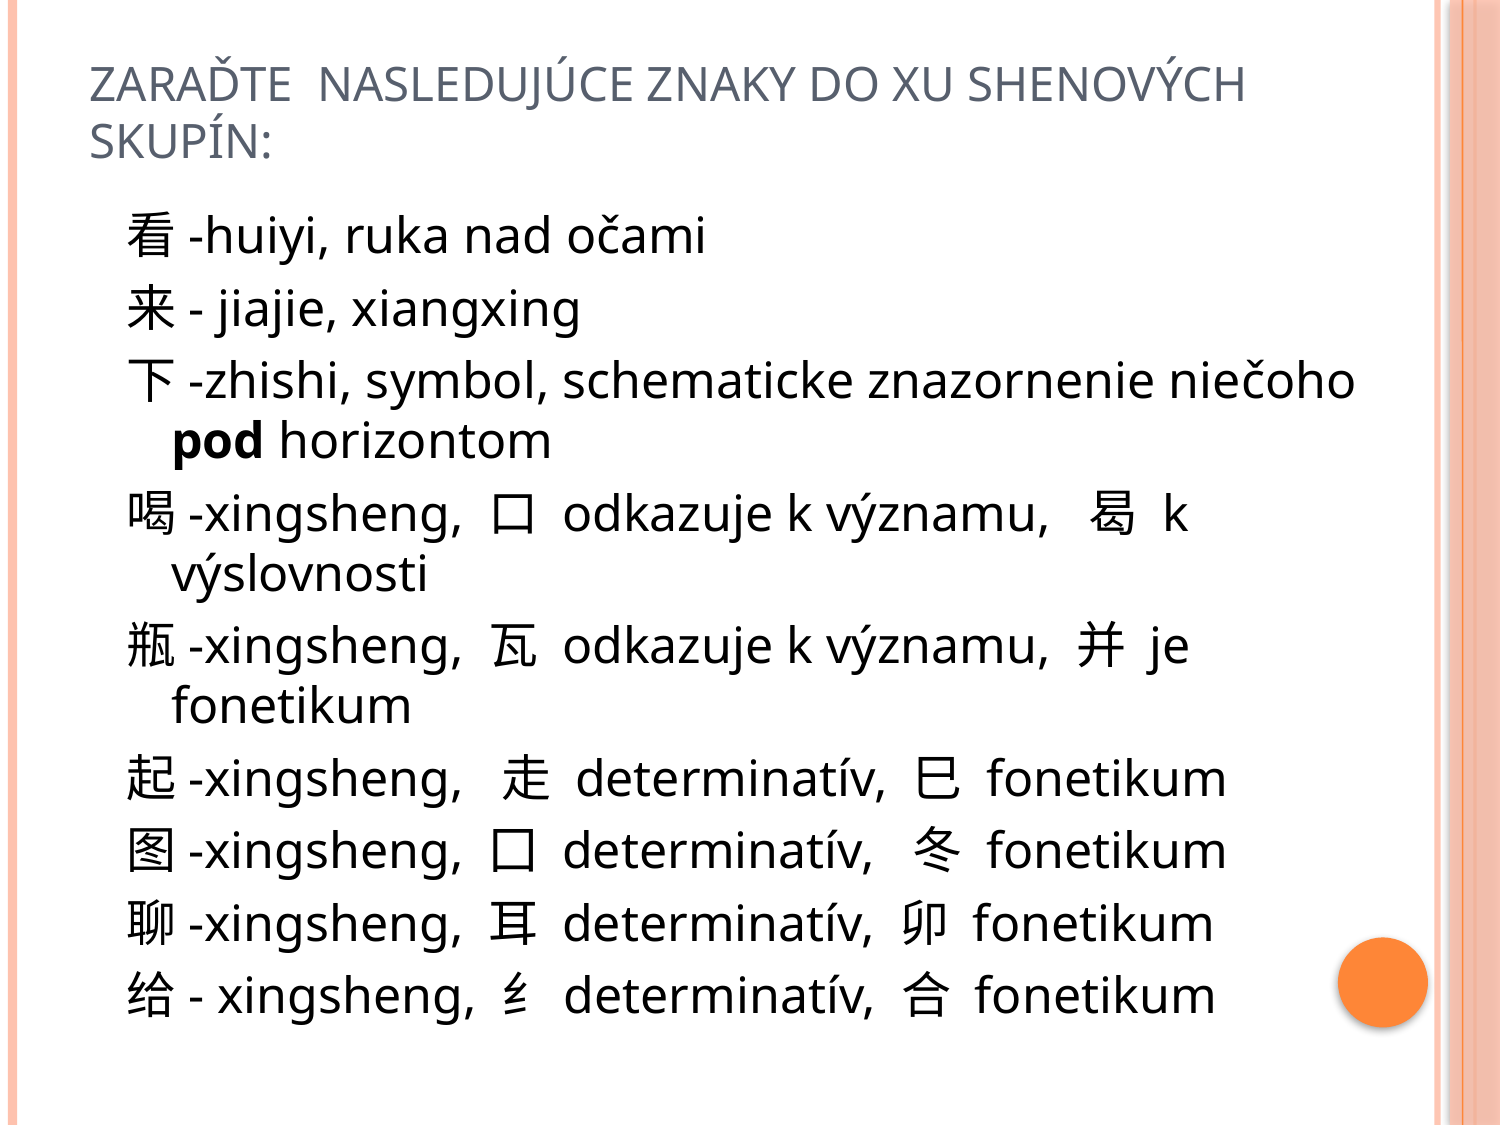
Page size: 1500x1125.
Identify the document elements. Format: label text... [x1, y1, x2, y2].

title Zaraďte nasledujúce znaky do Xu Shenových skupín: [75, 45, 1300, 233]
list 看-huiyi, ruka nad očami 来- jiajie, xiangxing 下-zhishi, symbol, schematicke znazornenie niečoho pod horizontom 喝-xingsheng, 口 odkazuje k významu, 曷 k výslovnosti 瓶-xingsheng, 瓦 odkazuje k významu, 并 je fonetikum 起-xingsheng, 走 determinatív, 巳 fonetikum 图-xingsheng, 囗 determinatív, 冬 fonetikum 聊-xingsheng, 耳 determinatív, 卯 fonetikum 给- xingsheng, 纟determinatív, 合 fonetikum [111, 196, 1400, 1080]
